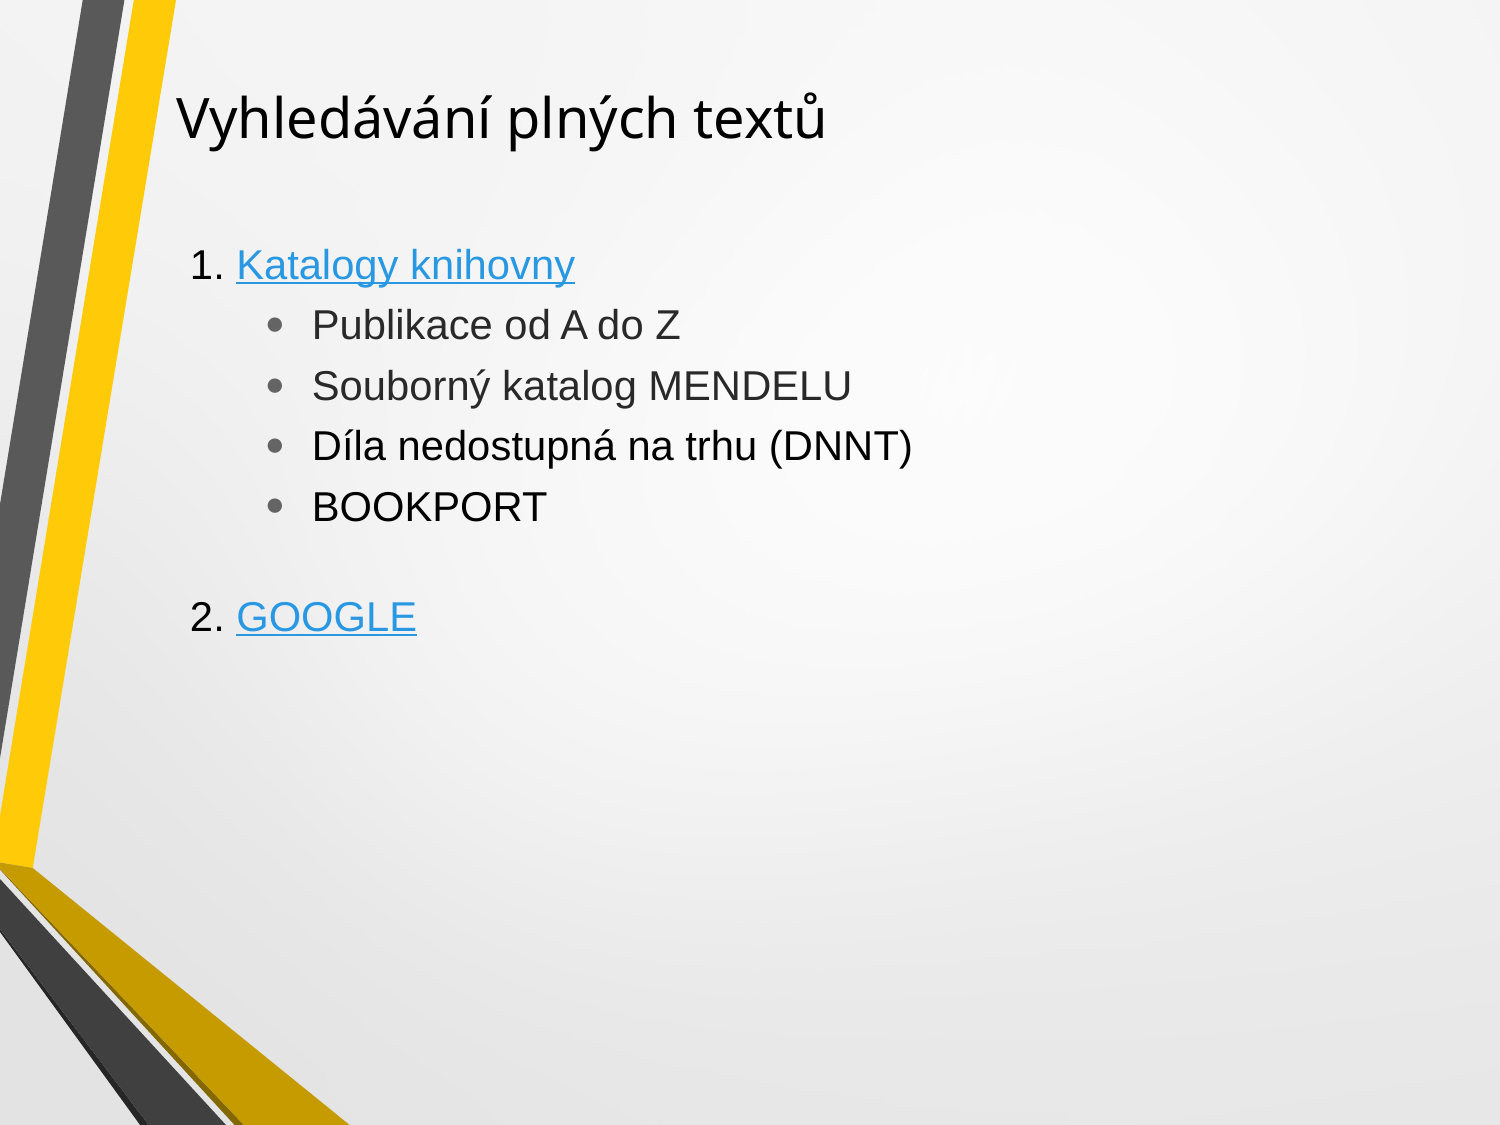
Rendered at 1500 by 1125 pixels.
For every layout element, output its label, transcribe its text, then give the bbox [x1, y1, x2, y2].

title Vyhledávání plných textů [161, 75, 1425, 158]
list 1. Katalogy knihovny Publikace od A do Z Souborný katalog MENDELU Díla nedostupná na trhu (DNNT) BOOKPORT 2. GOOGLE [174, 230, 1439, 1022]
